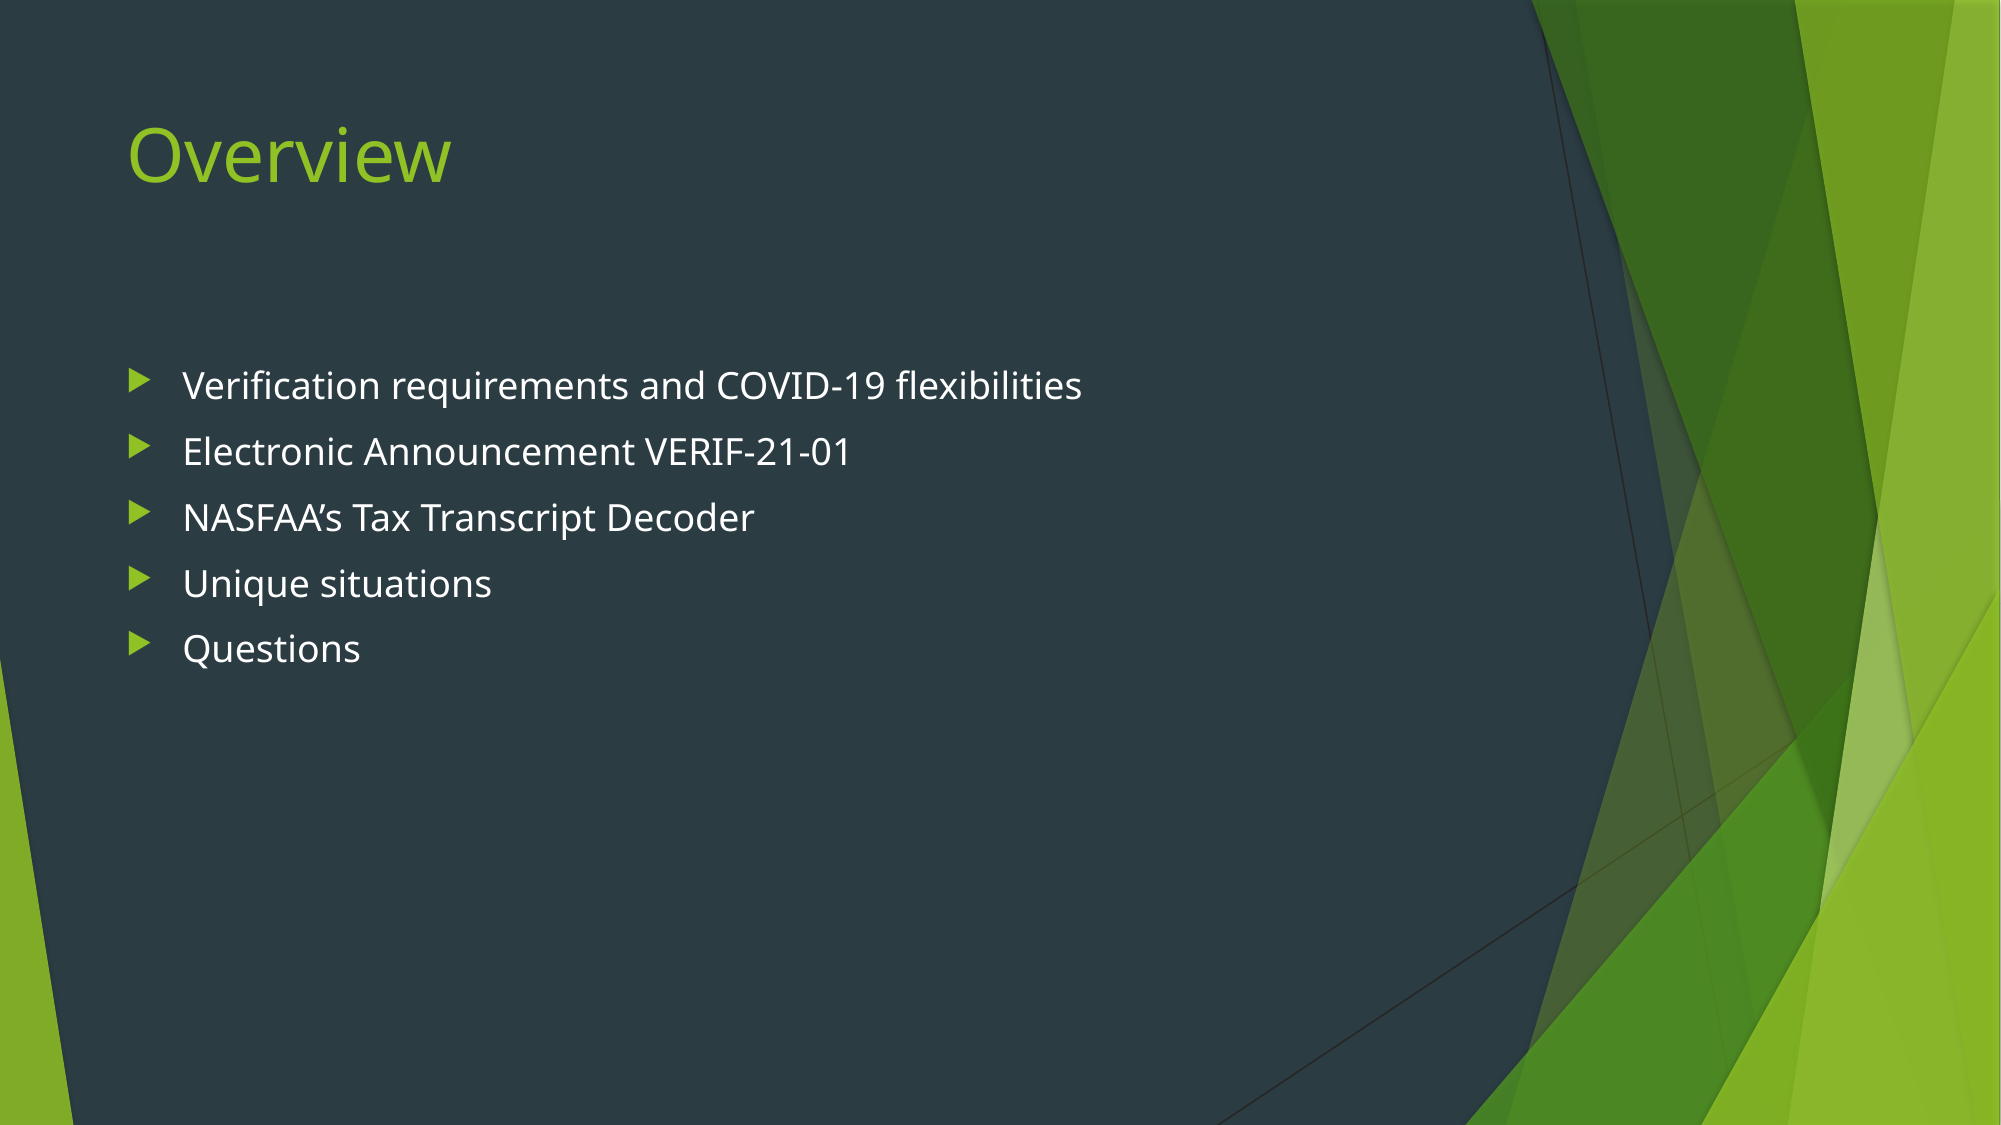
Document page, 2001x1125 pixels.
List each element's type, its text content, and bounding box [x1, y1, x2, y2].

list Verification requirements and COVID-19 flexibilities Electronic Announcement VERIF-21-01 NASFAA’s Tax Transcript Decoder Unique situations Questions [111, 354, 1522, 992]
title Overview [111, 99, 1522, 317]
